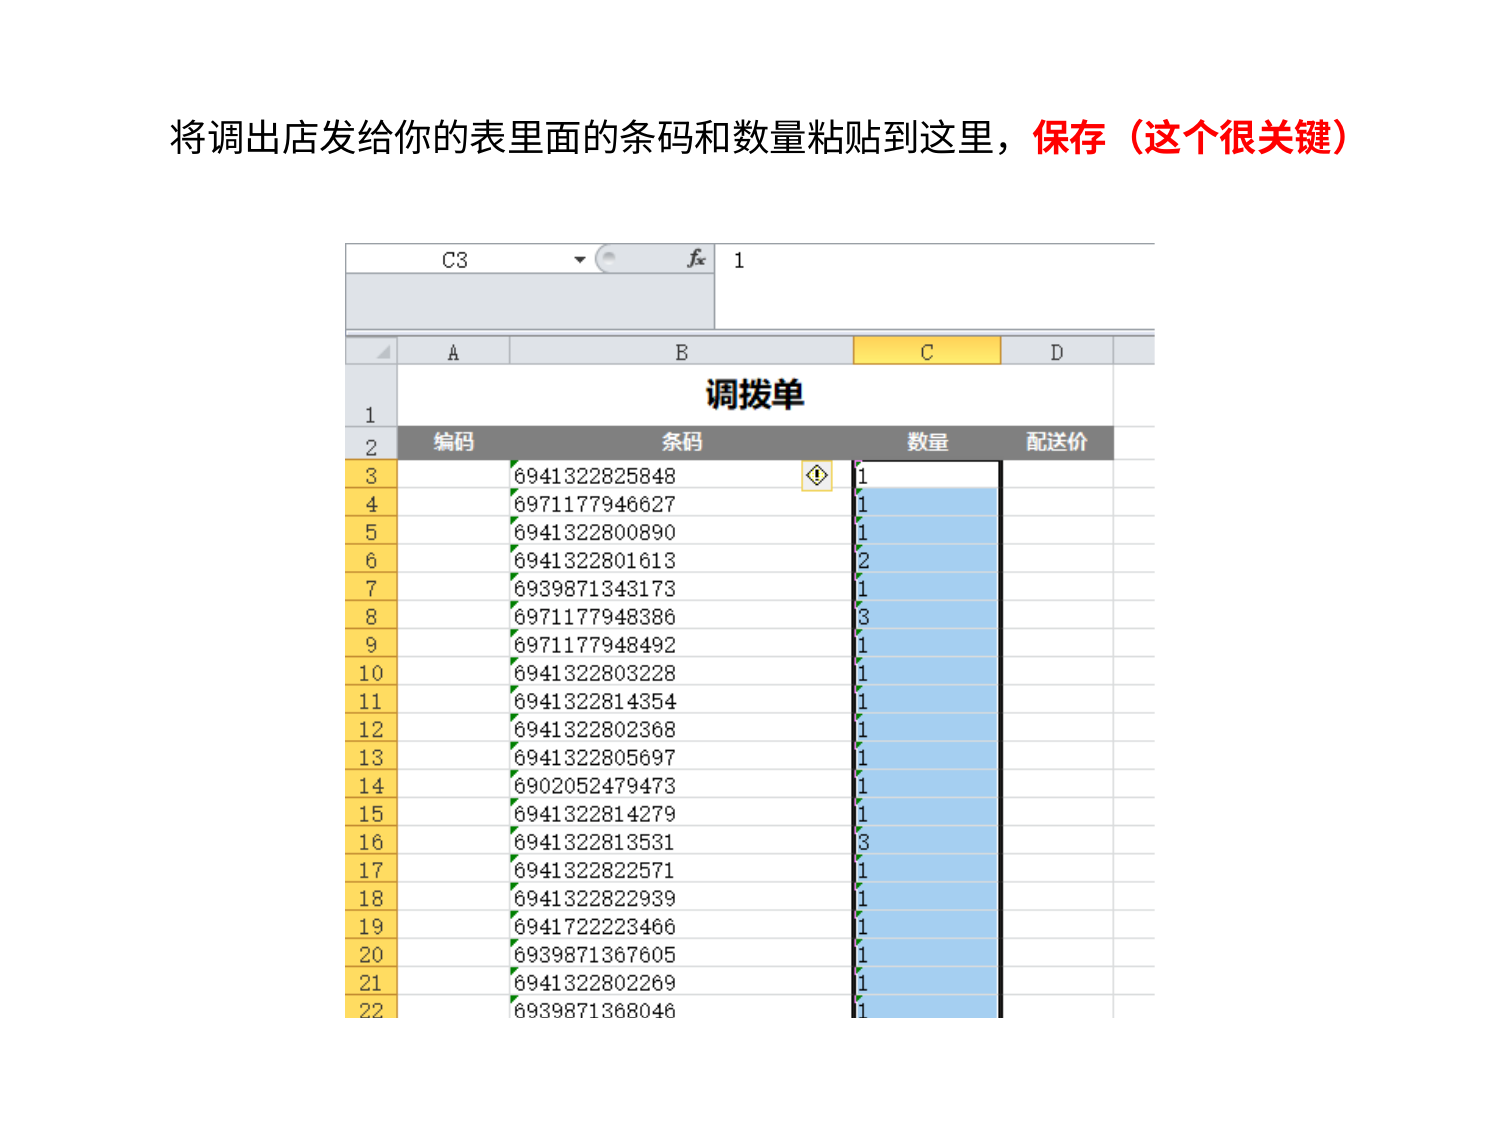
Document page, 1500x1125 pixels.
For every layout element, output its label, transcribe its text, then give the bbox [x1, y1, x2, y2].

picture [344, 243, 1155, 1018]
text_box 将调出店发给你的表里面的条码和数量粘贴到这里，保存（这个很关键） [154, 107, 1385, 167]
